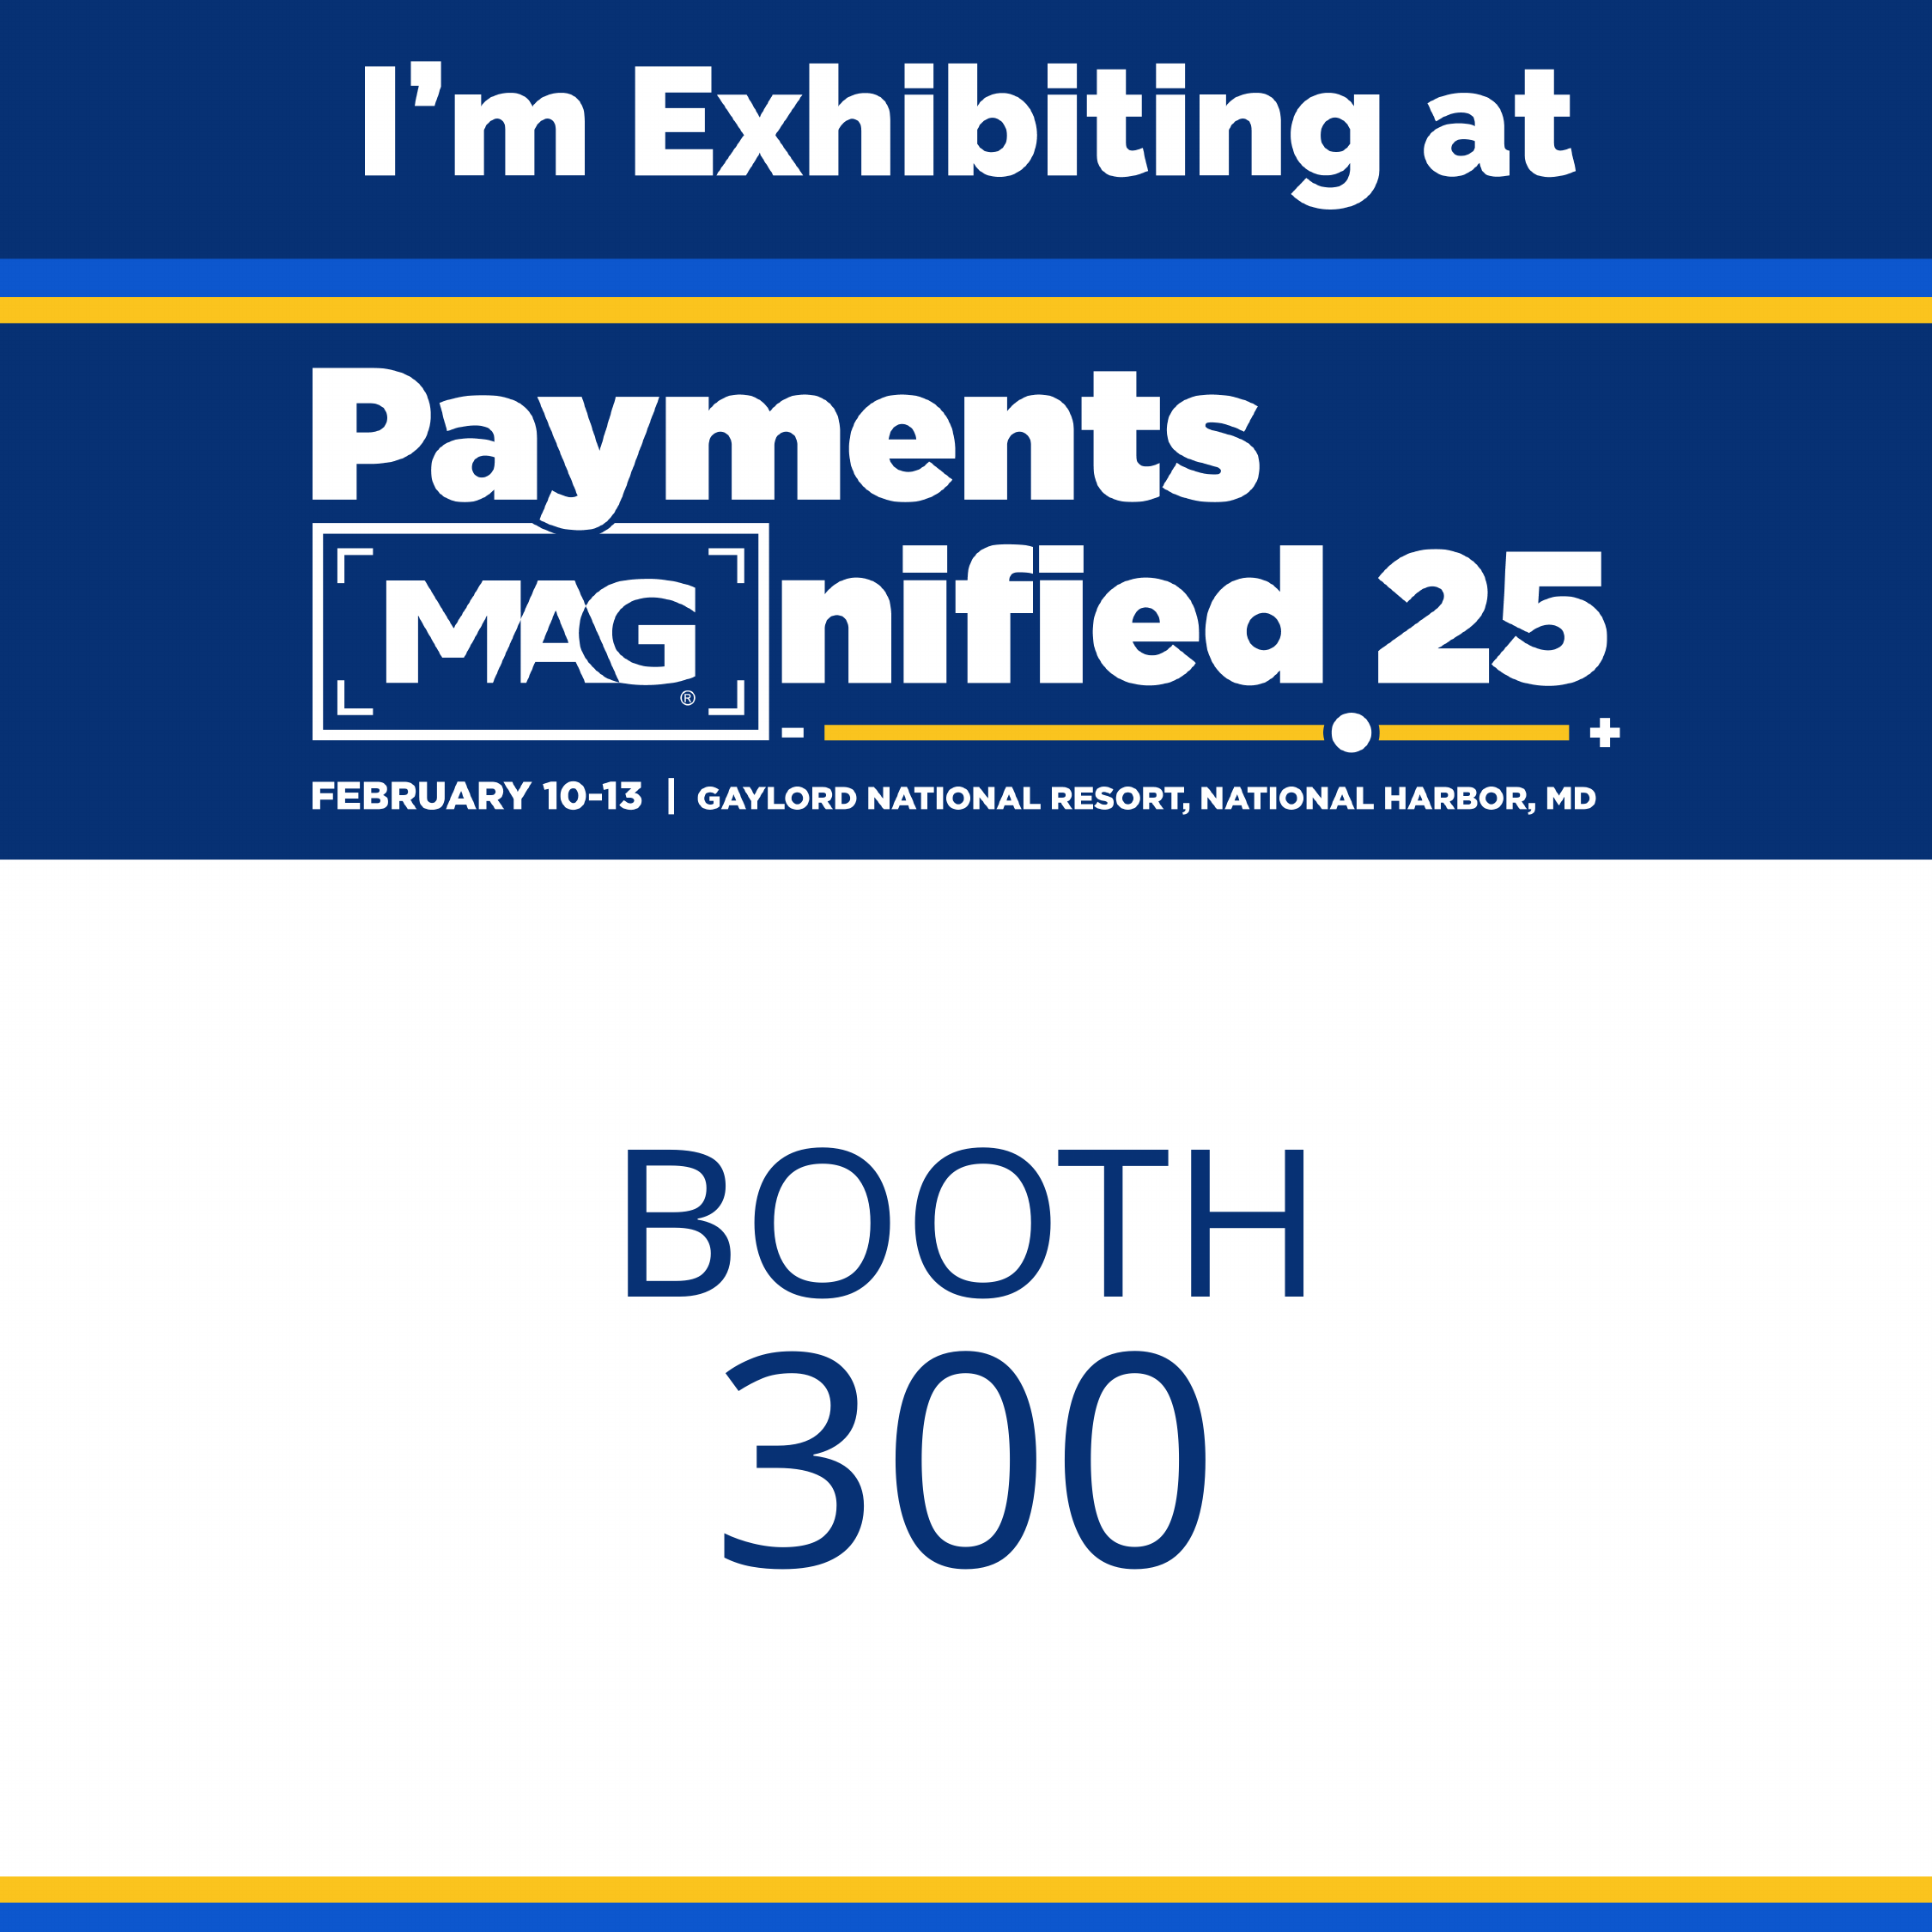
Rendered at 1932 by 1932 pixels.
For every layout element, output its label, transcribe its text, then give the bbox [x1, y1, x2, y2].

list 300 [81, 1332, 1851, 1559]
picture [0, 0, 1932, 1932]
